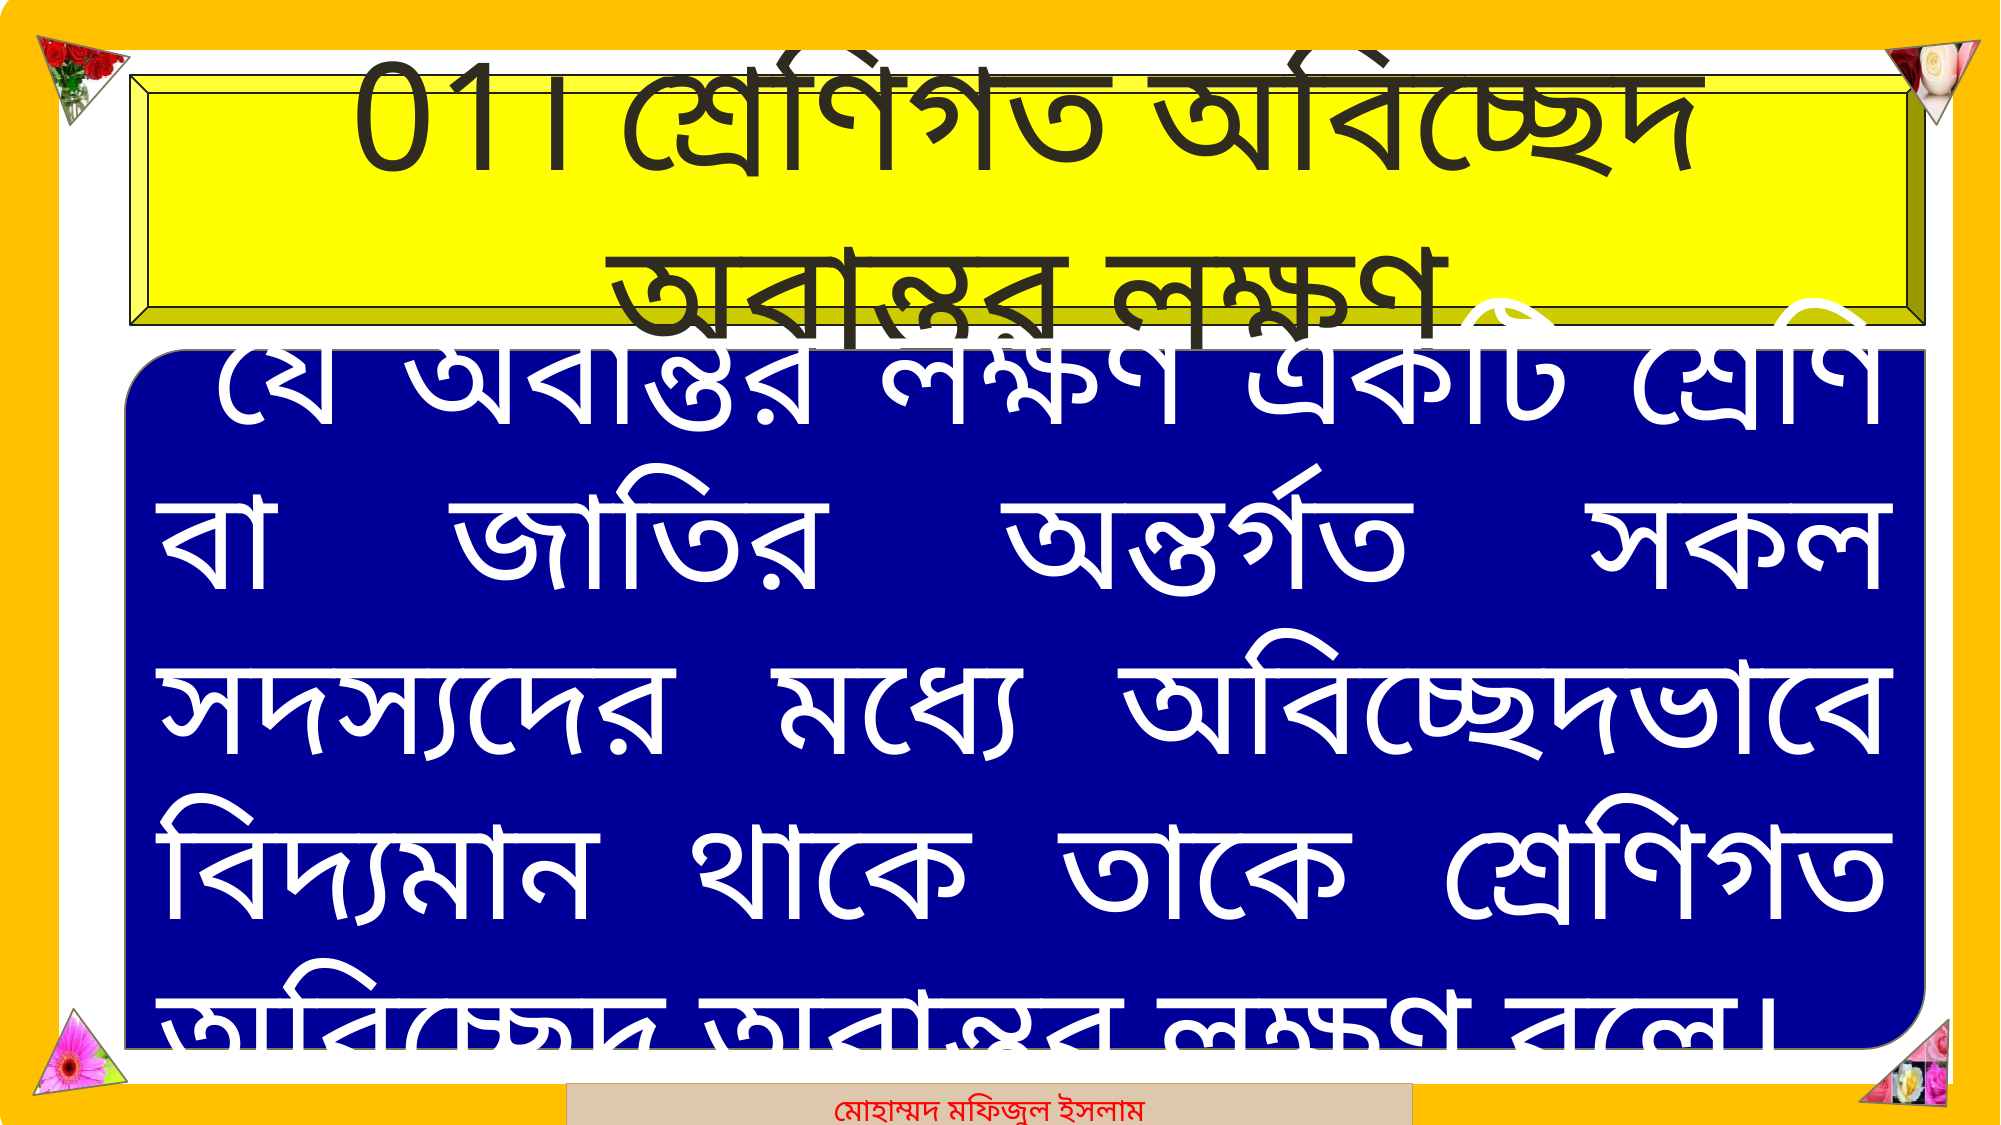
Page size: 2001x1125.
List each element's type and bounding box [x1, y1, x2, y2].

text_box [24, 17, 1988, 1125]
